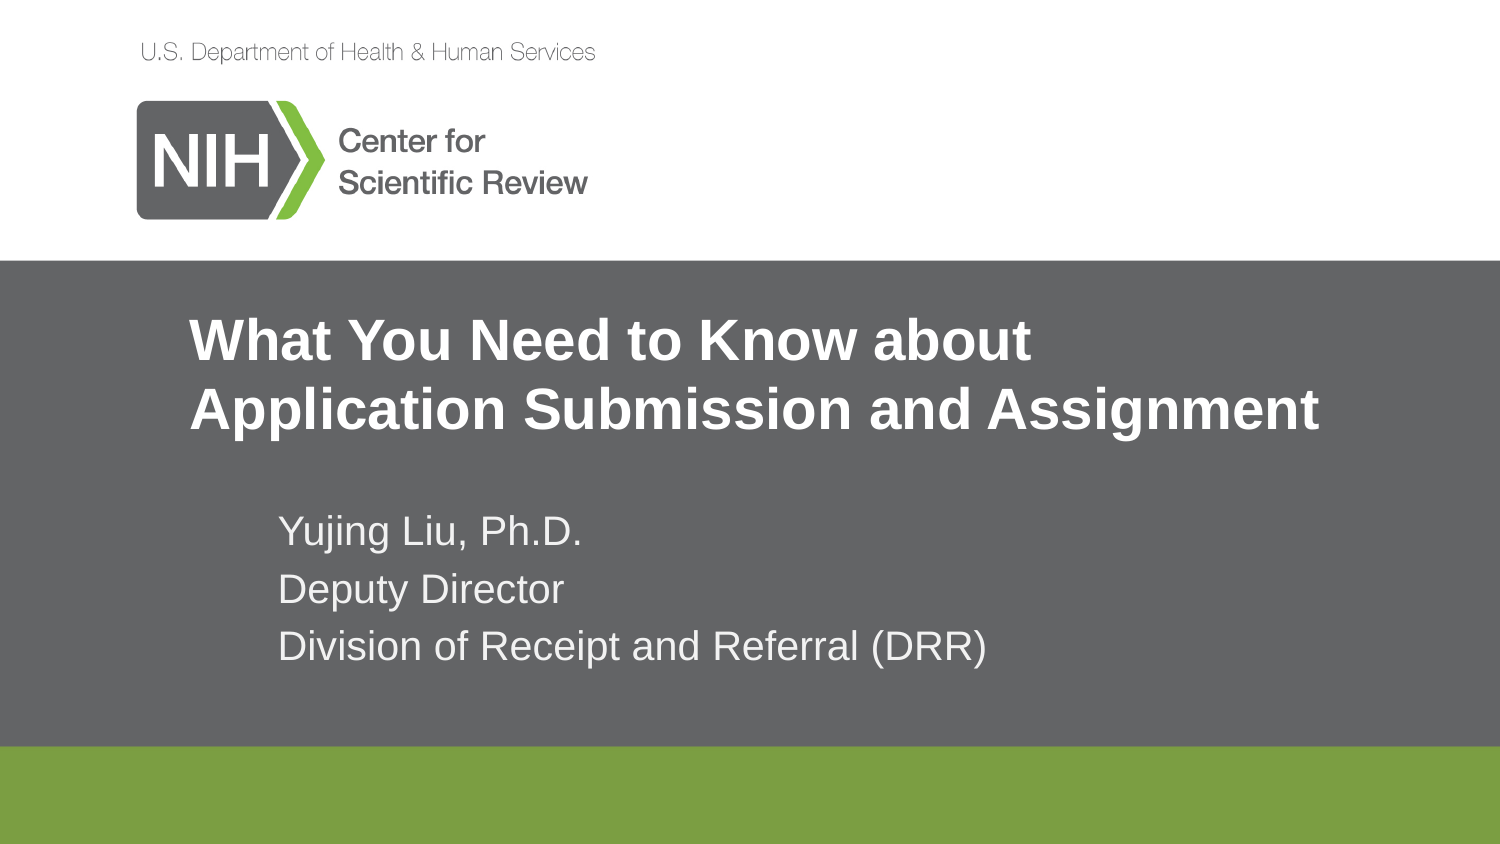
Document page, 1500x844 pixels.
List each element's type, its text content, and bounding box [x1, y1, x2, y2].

subtitle Yujing Liu, Ph.D. Deputy Director Division of Receipt and Referral (DRR) [262, 496, 1400, 678]
title What You Need to Know about Application Submission and Assignment [174, 281, 1450, 463]
picture [0, 0, 1500, 844]
